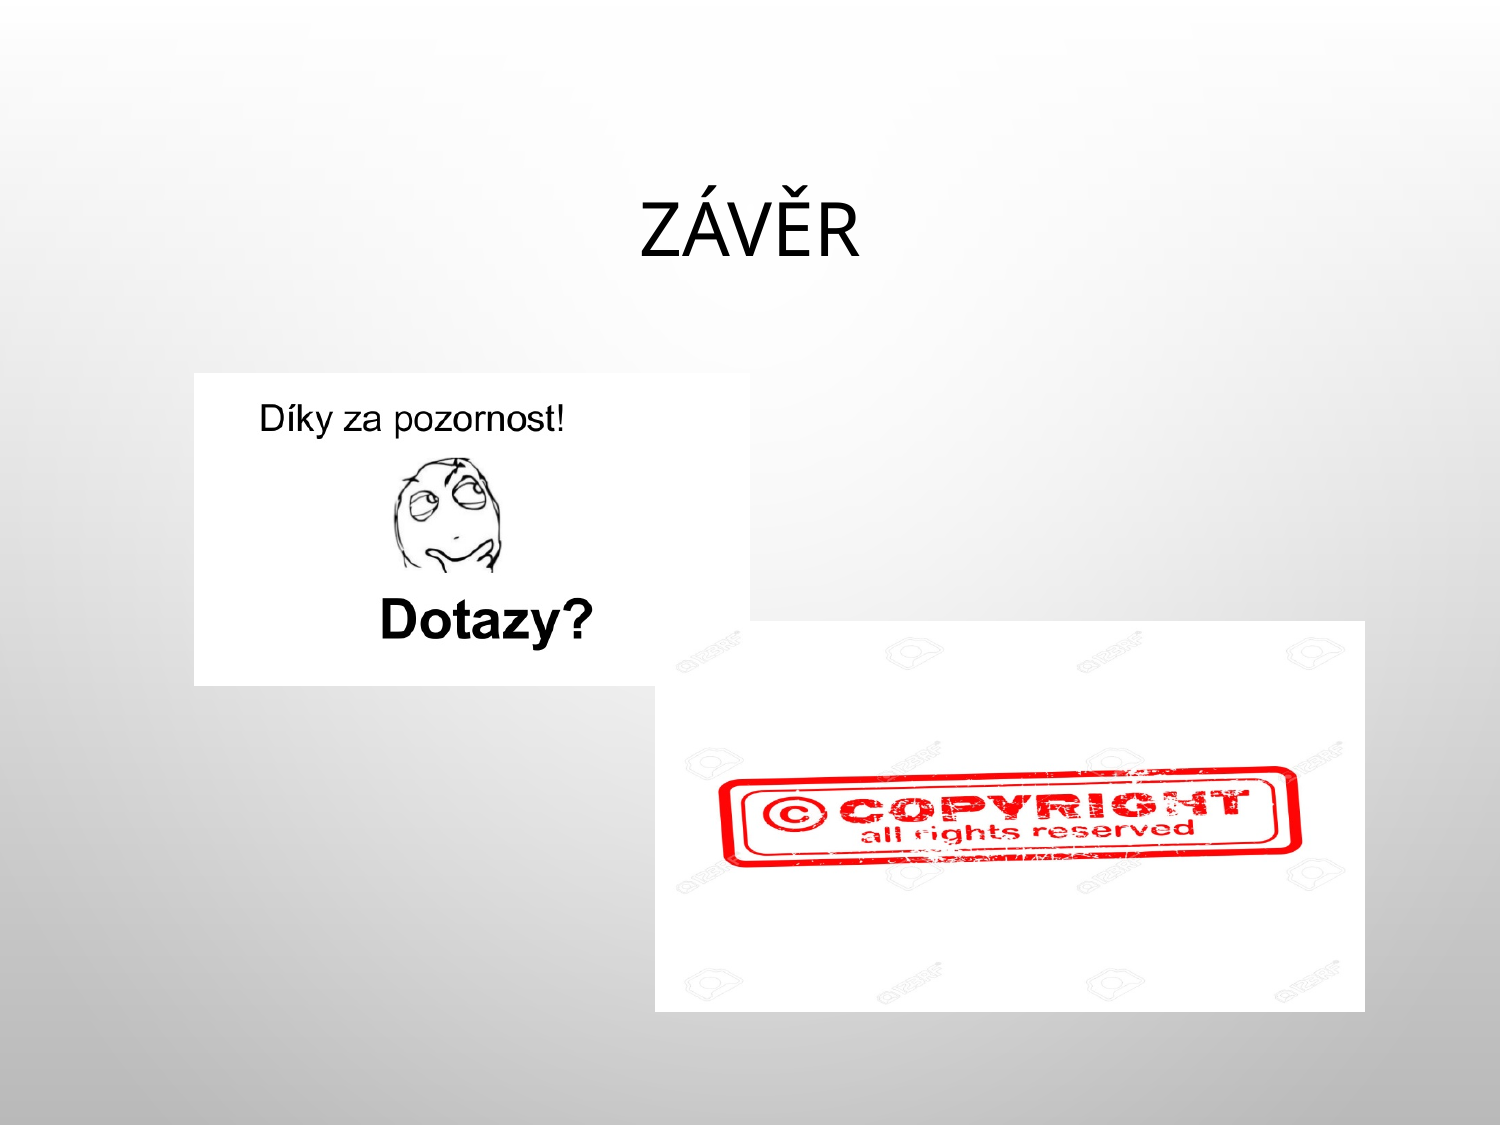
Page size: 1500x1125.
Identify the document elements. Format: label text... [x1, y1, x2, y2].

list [194, 373, 751, 687]
title Závěr [112, 101, 1388, 364]
picture [0, 0, 1500, 1125]
